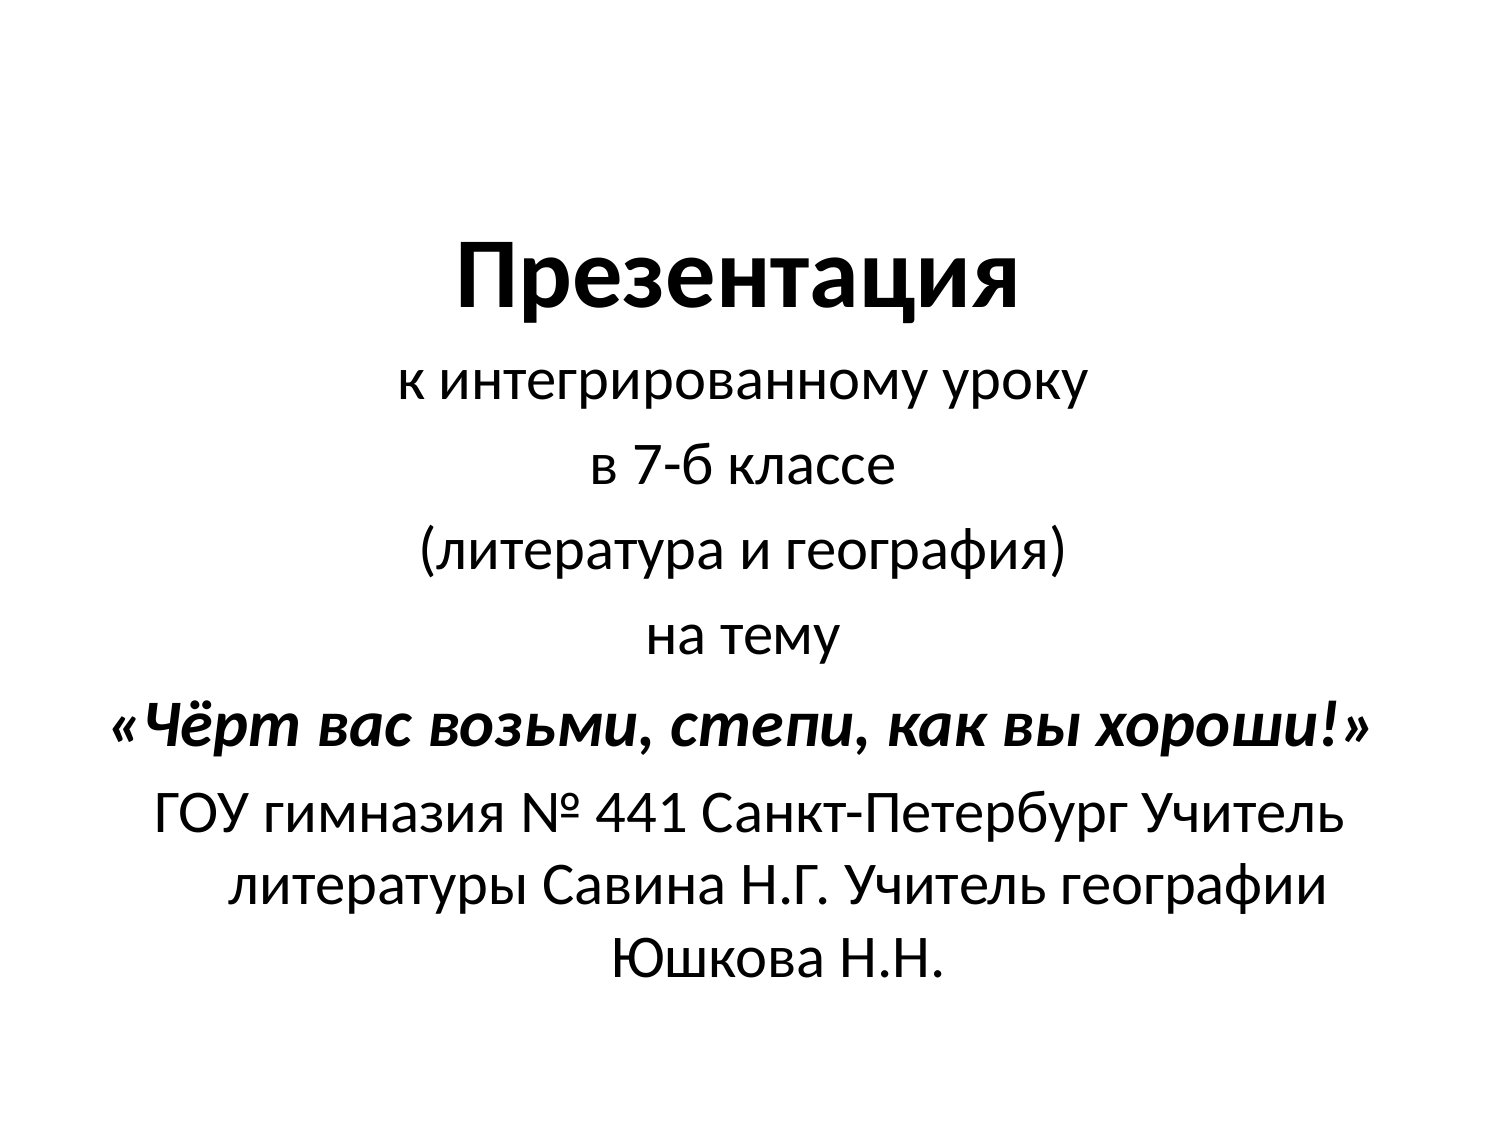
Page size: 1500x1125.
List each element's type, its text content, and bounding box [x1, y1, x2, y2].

list Презентация к интегрированному уроку в 7-б классе (литература и география) на тему «Чёрт вас возьми, степи, как вы хороши!» ГОУ гимназия № 441 Санкт-Петербург Учитель литературы Савина Н.Г. Учитель географии Юшкова Н.Н. [75, 199, 1425, 1005]
